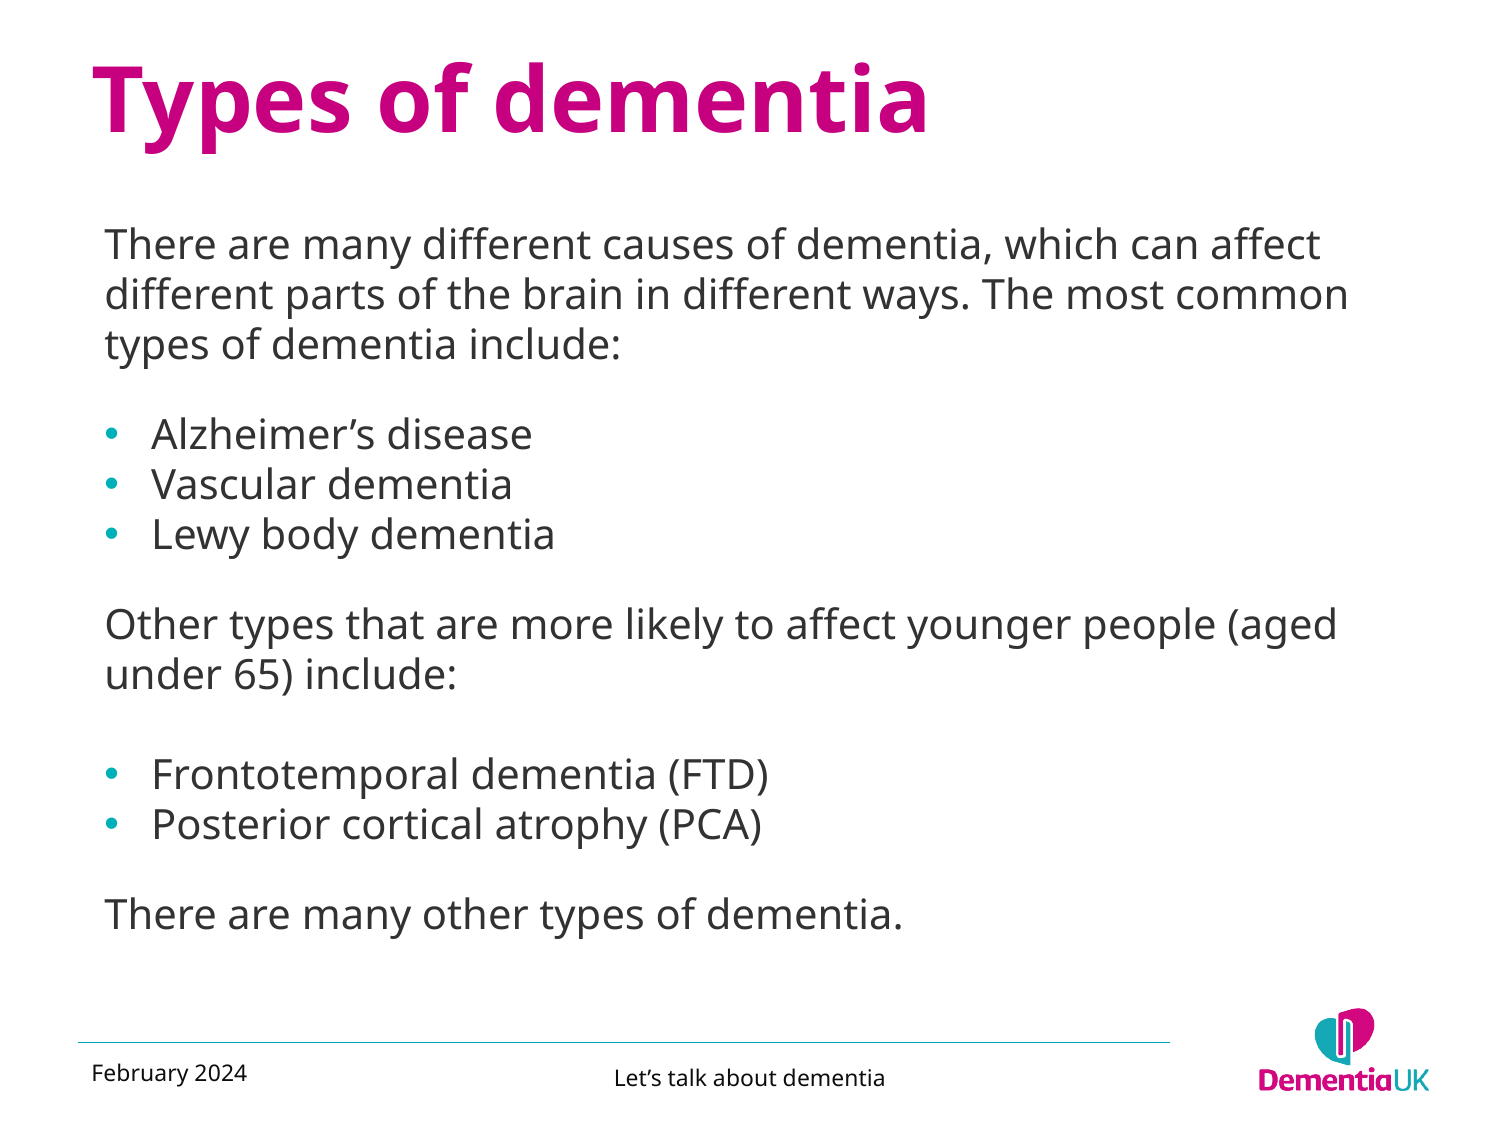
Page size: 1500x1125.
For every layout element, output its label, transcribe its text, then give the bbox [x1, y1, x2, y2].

text_box There are many different causes of dementia, which can affect different parts of the brain in different ways. The most common types of dementia include: Alzheimer’s disease Vascular dementia Lewy body dementia Other types that are more likely to affect younger people (aged under 65) include: Frontotemporal dementia (FTD) Posterior cortical atrophy (PCA) There are many other types of dementia. [89, 210, 1414, 813]
title Types of dementia [76, 1, 1427, 190]
footer Let’s talk about dementia [474, 1060, 1026, 1121]
picture [1259, 1000, 1429, 1103]
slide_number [76, 1042, 435, 1103]
